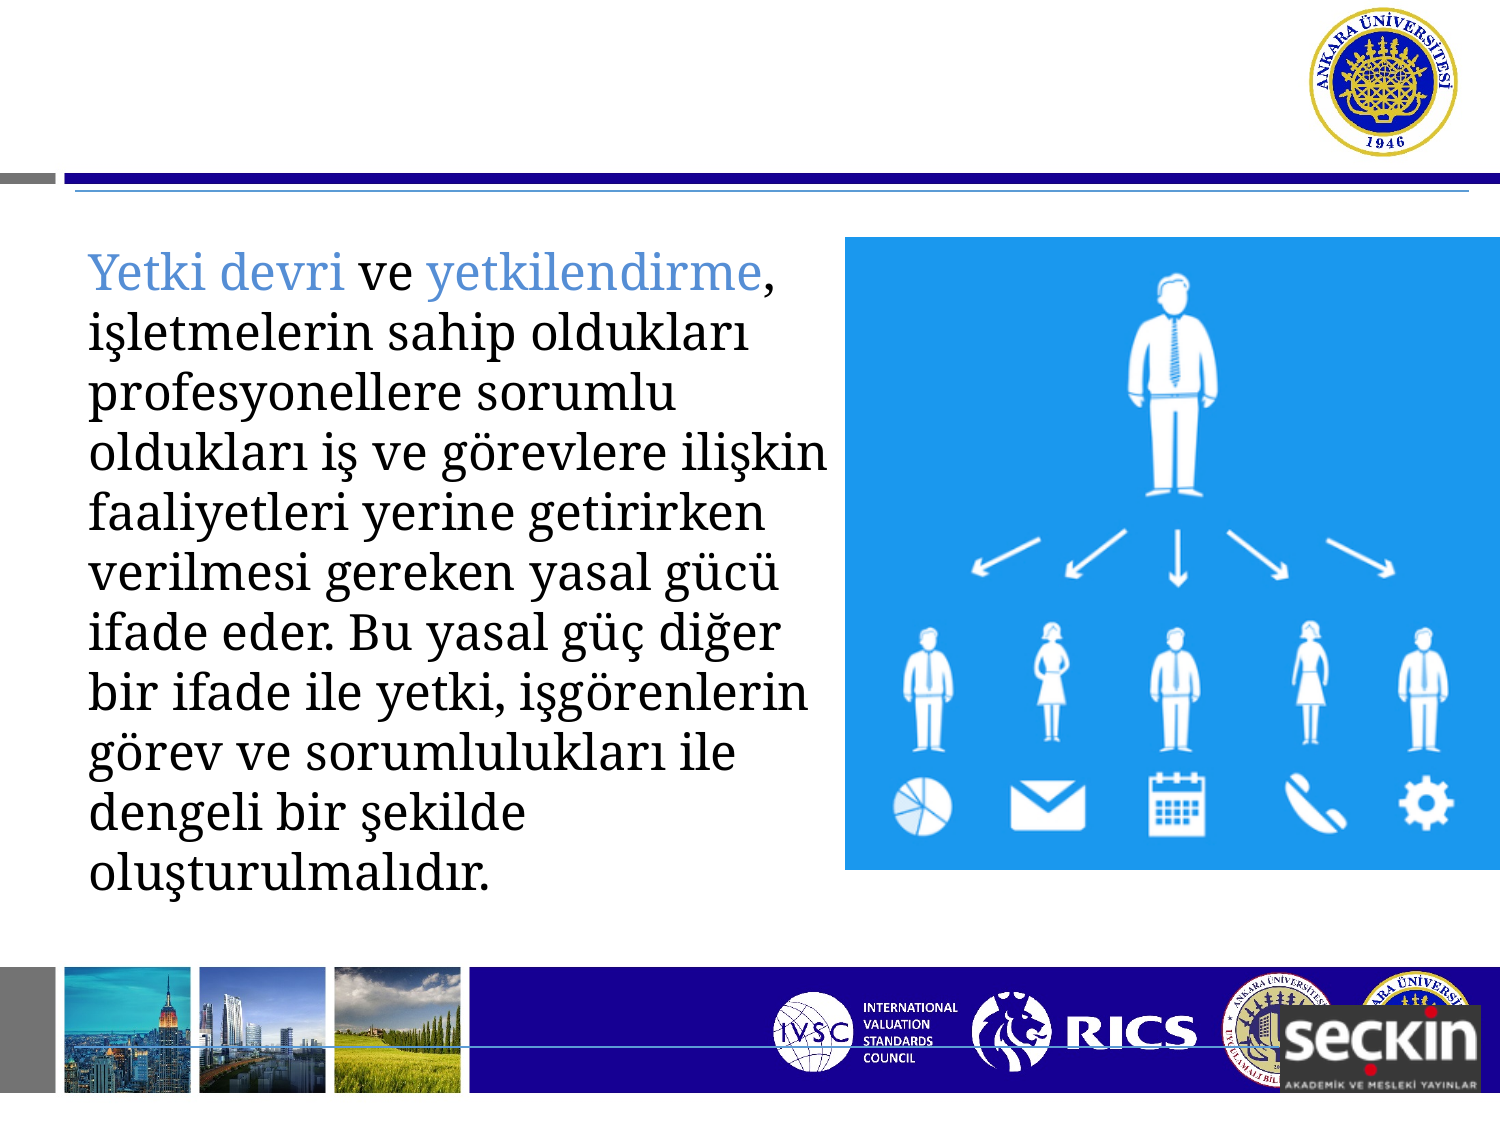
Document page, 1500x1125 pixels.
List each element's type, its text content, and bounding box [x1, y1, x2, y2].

text_box Yetki devri ve yetkilendirme, işletmelerin sahip oldukları profesyonellere sorumlu oldukları iş ve görevlere ilişkin faaliyetleri yerine getirirken verilmesi gereken yasal gücü ifade eder. Bu yasal güç diğer bir ifade ile yetki, işgörenlerin görev ve sorumlulukları ile dengeli bir şekilde oluşturulmalıdır. [74, 232, 846, 908]
picture [0, 0, 1500, 1125]
